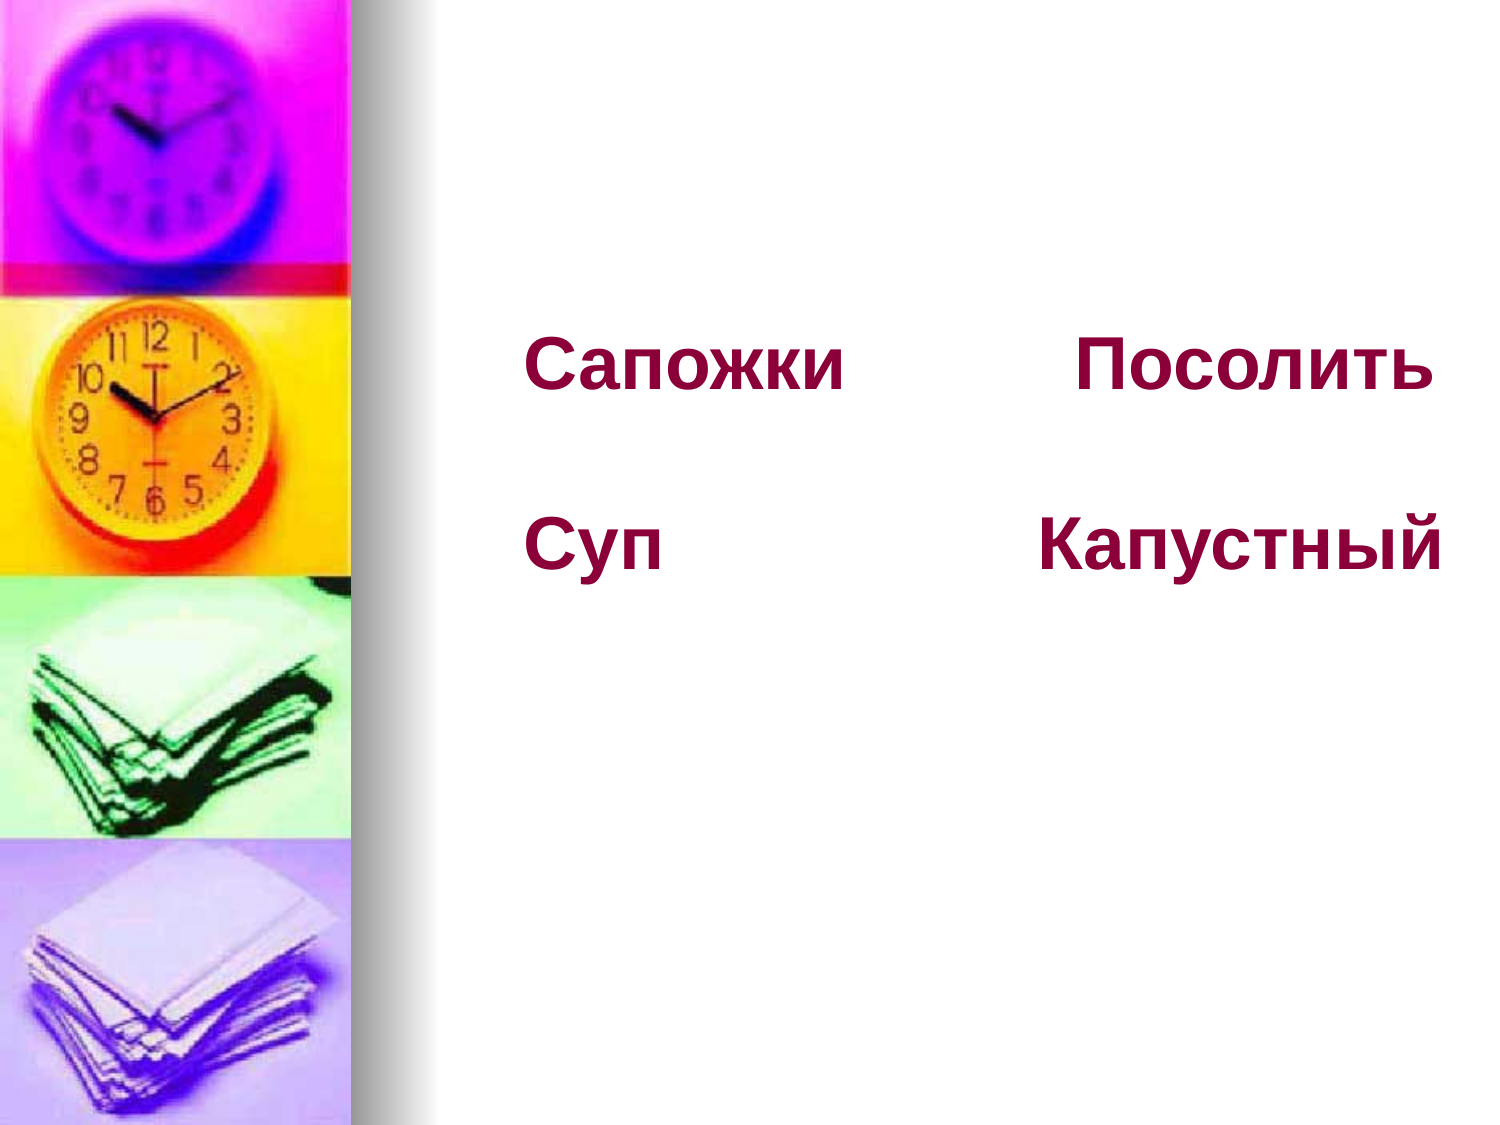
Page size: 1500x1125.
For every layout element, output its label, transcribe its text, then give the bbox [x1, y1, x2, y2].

title Сапожки Посолить Суп Капустный [259, 314, 1500, 675]
picture [0, 0, 351, 1125]
